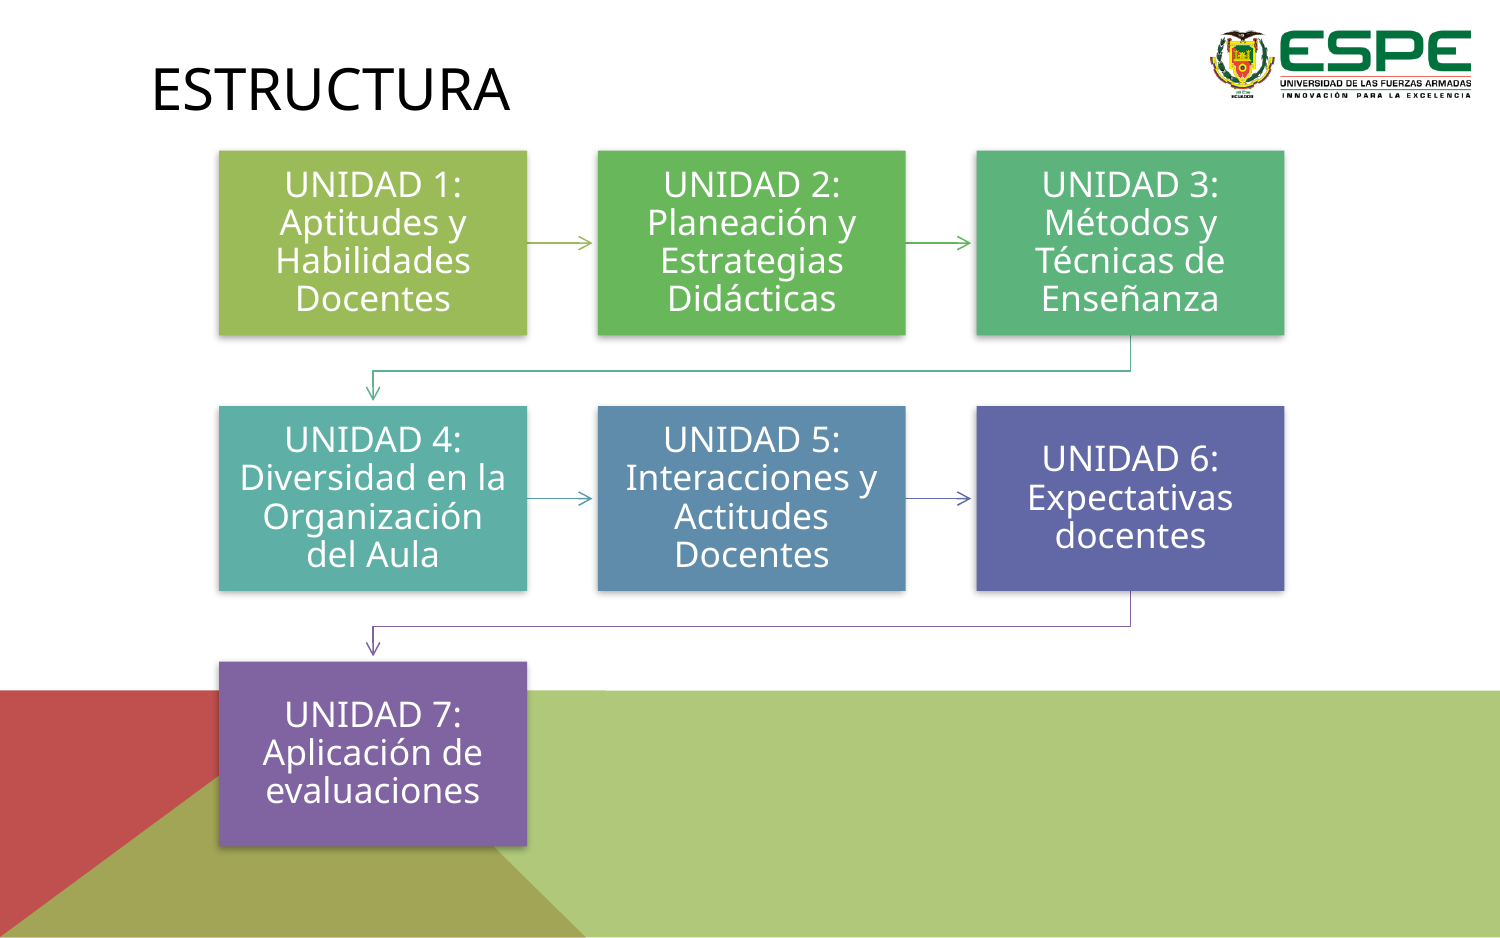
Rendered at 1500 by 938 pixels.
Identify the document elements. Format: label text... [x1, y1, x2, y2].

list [134, 150, 1369, 847]
picture [1210, 30, 1471, 99]
title ESTRUCTURA [135, 50, 1369, 125]
